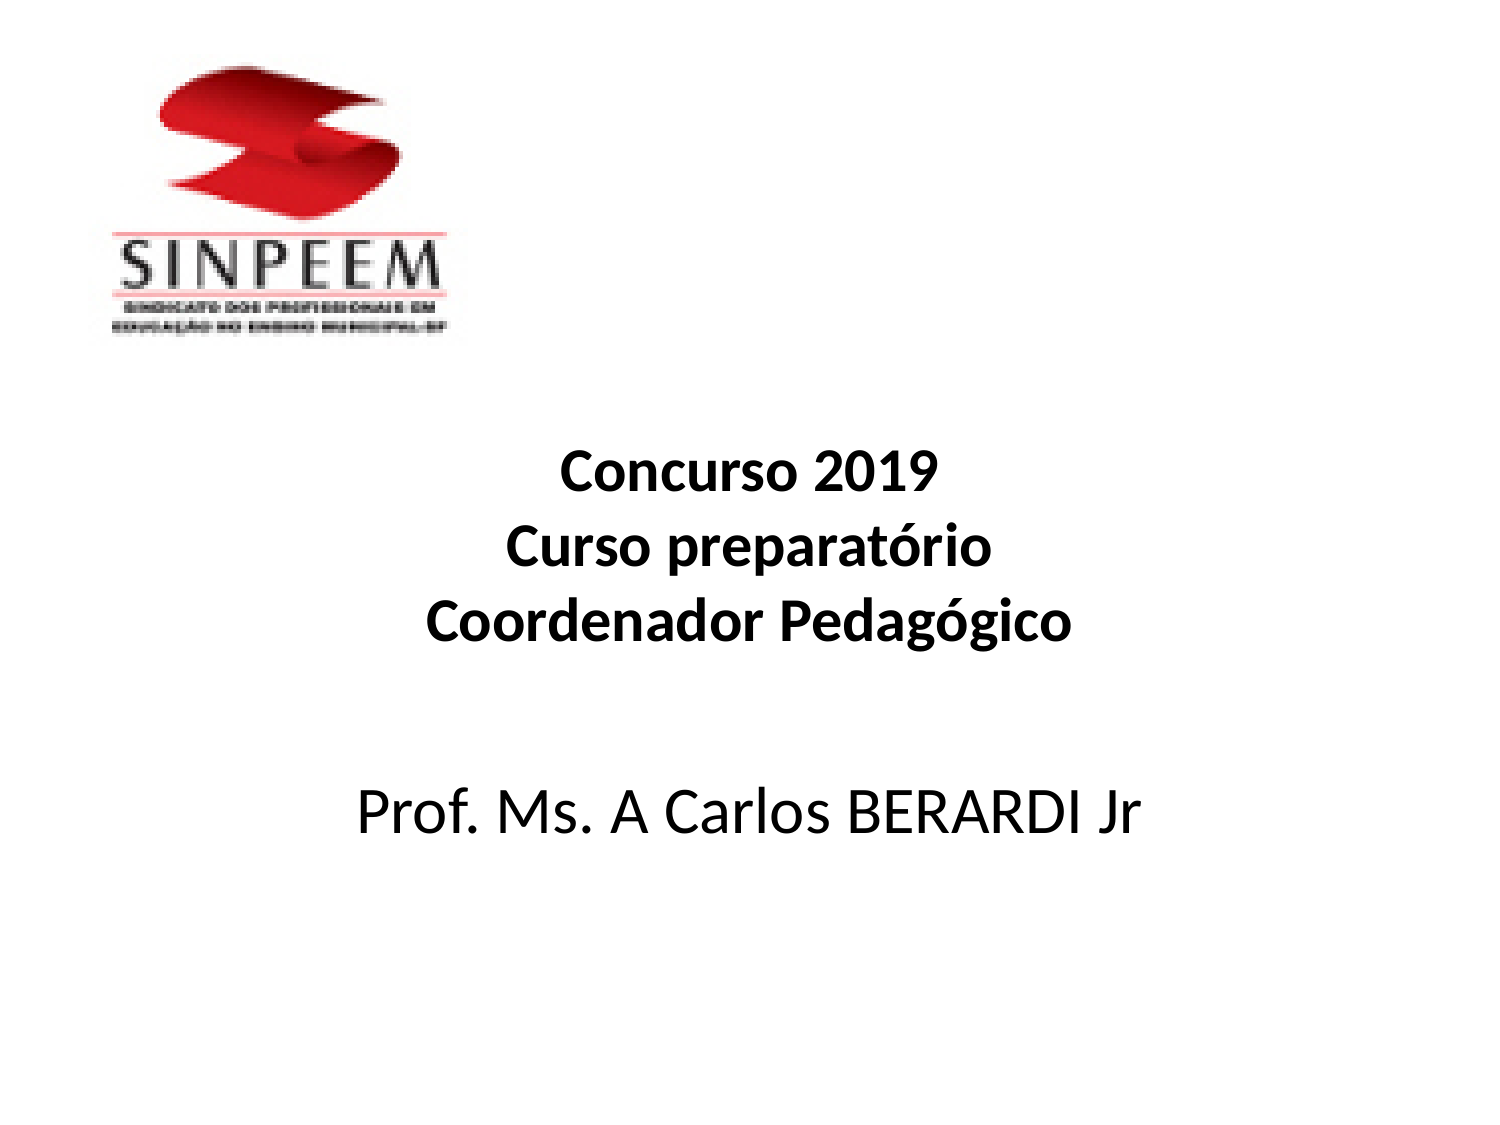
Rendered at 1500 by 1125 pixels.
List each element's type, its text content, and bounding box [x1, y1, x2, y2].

picture [88, 54, 469, 346]
subtitle Prof. Ms. A Carlos BERARDI Jr [225, 759, 1275, 1047]
title Concurso 2019 Curso preparatório Coordenador Pedagógico [112, 420, 1388, 662]
